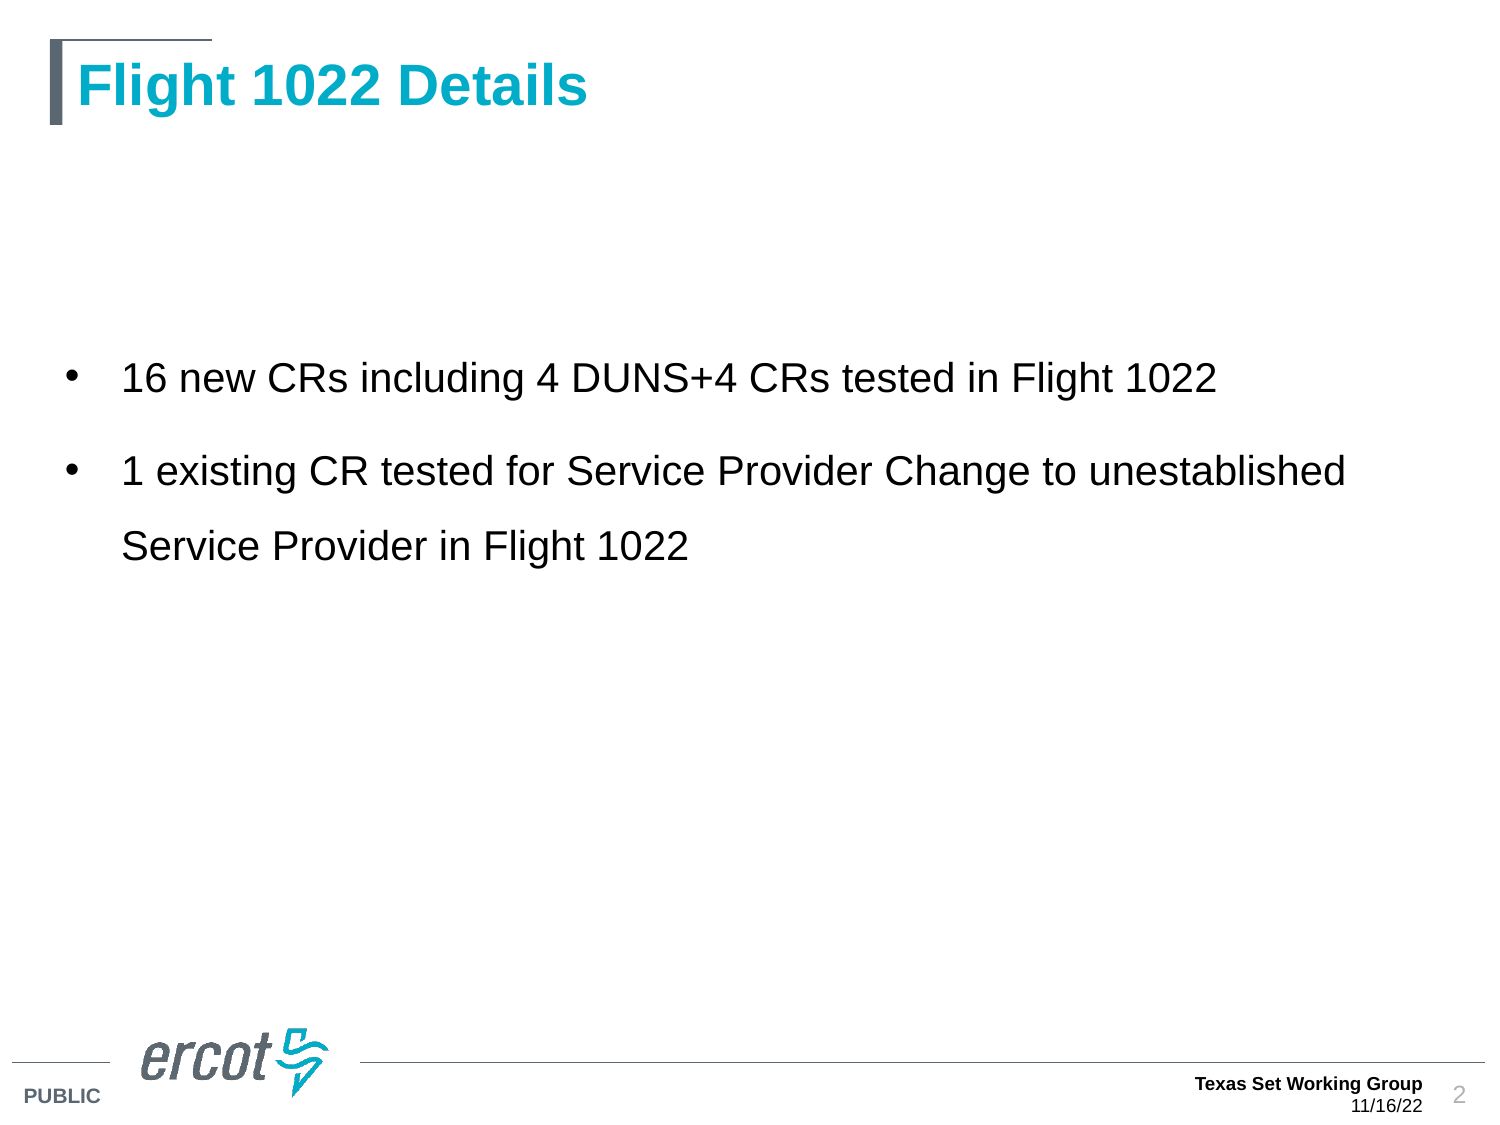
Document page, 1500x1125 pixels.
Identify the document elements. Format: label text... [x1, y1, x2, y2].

picture [137, 1024, 332, 1100]
slide_number 2 [1438, 1076, 1475, 1112]
list 16 new CRs including 4 DUNS+4 CRs tested in Flight 1022 1 existing CR tested for Service Provider Change to unestablished Service Provider in Flight 1022 [50, 249, 1450, 825]
text_box Texas Set Working Group 11/16/22 [1162, 1064, 1438, 1125]
title Flight 1022 Details [62, 39, 1450, 228]
